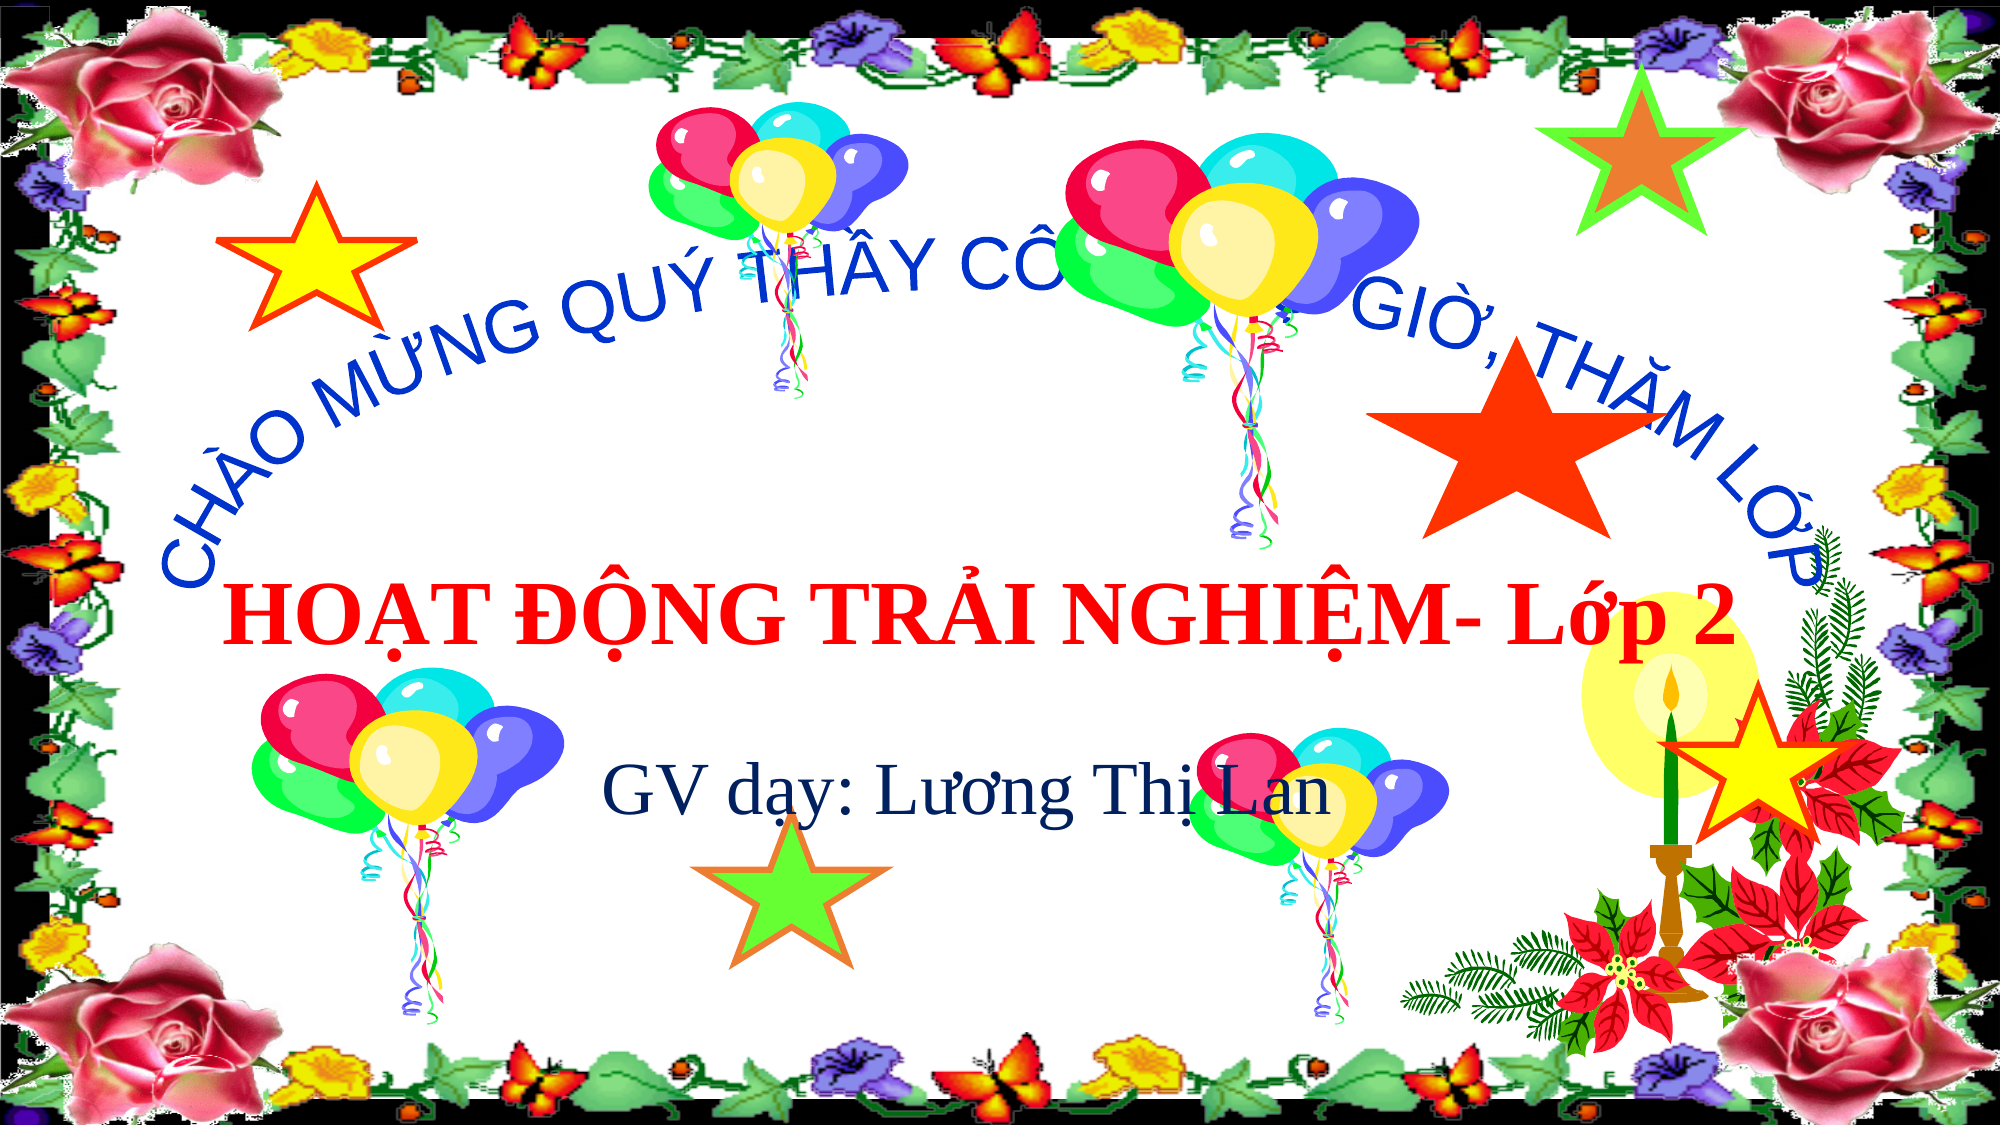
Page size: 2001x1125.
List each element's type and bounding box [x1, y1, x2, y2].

text_box [216, 74, 1850, 1025]
text_box [0, 0, 2000, 1125]
